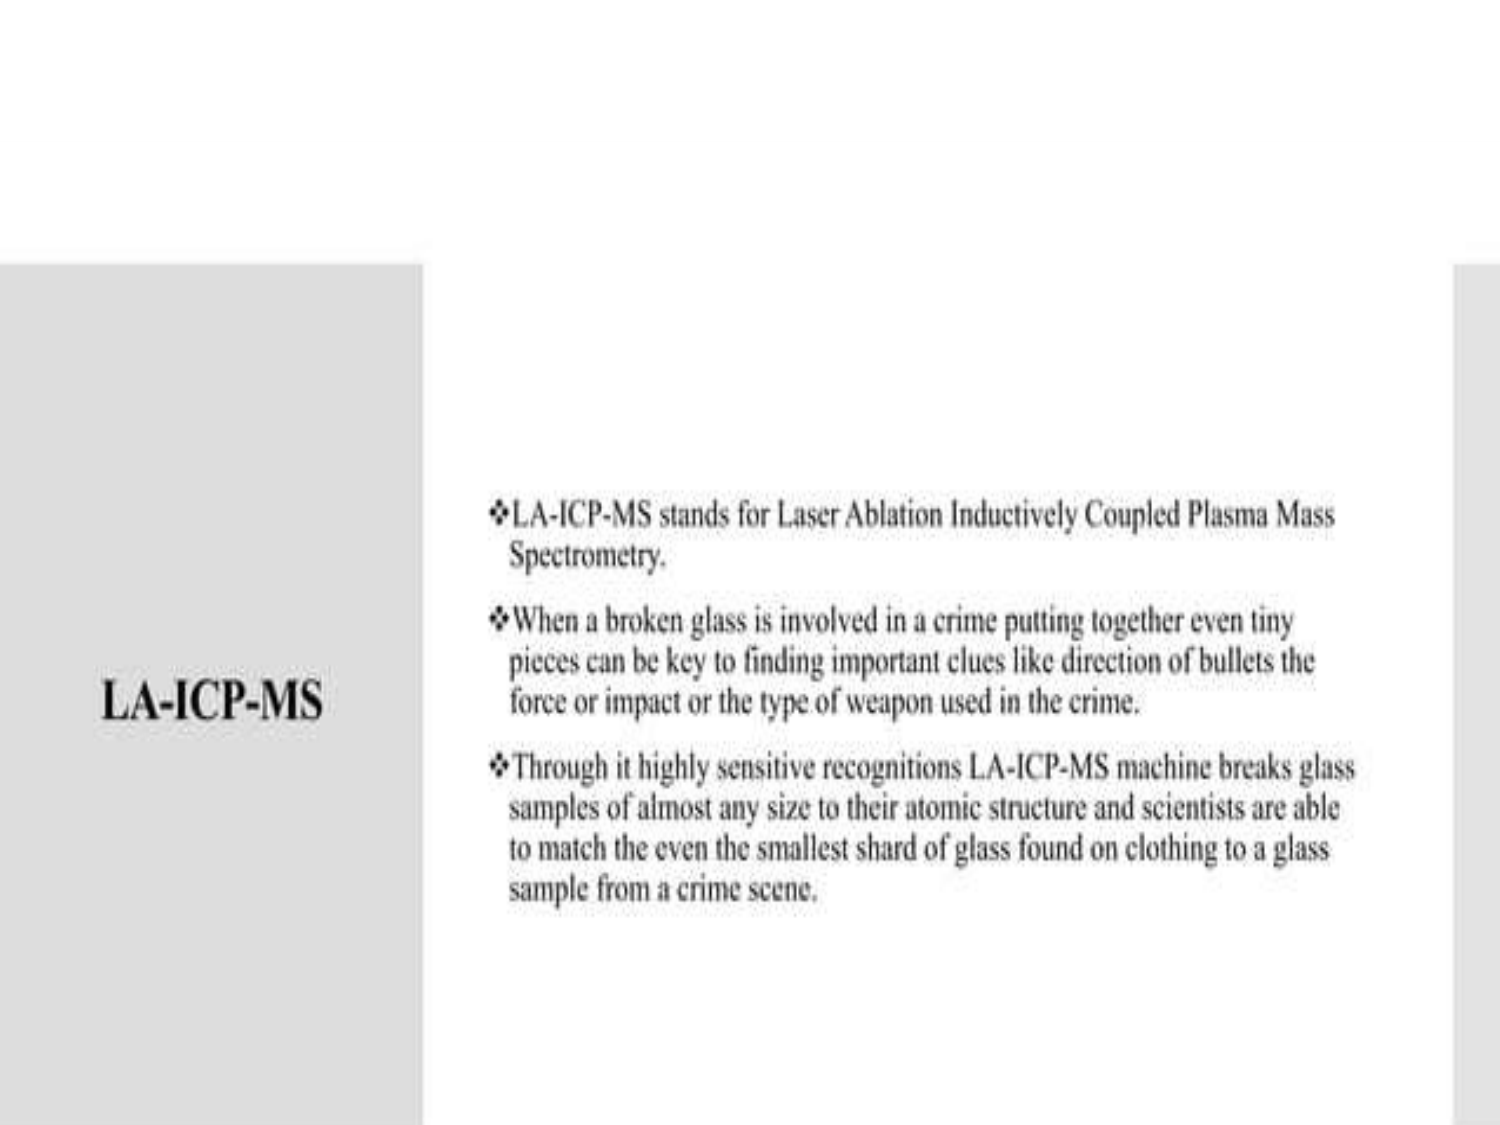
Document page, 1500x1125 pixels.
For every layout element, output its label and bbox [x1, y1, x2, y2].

picture [0, 139, 1500, 1125]
